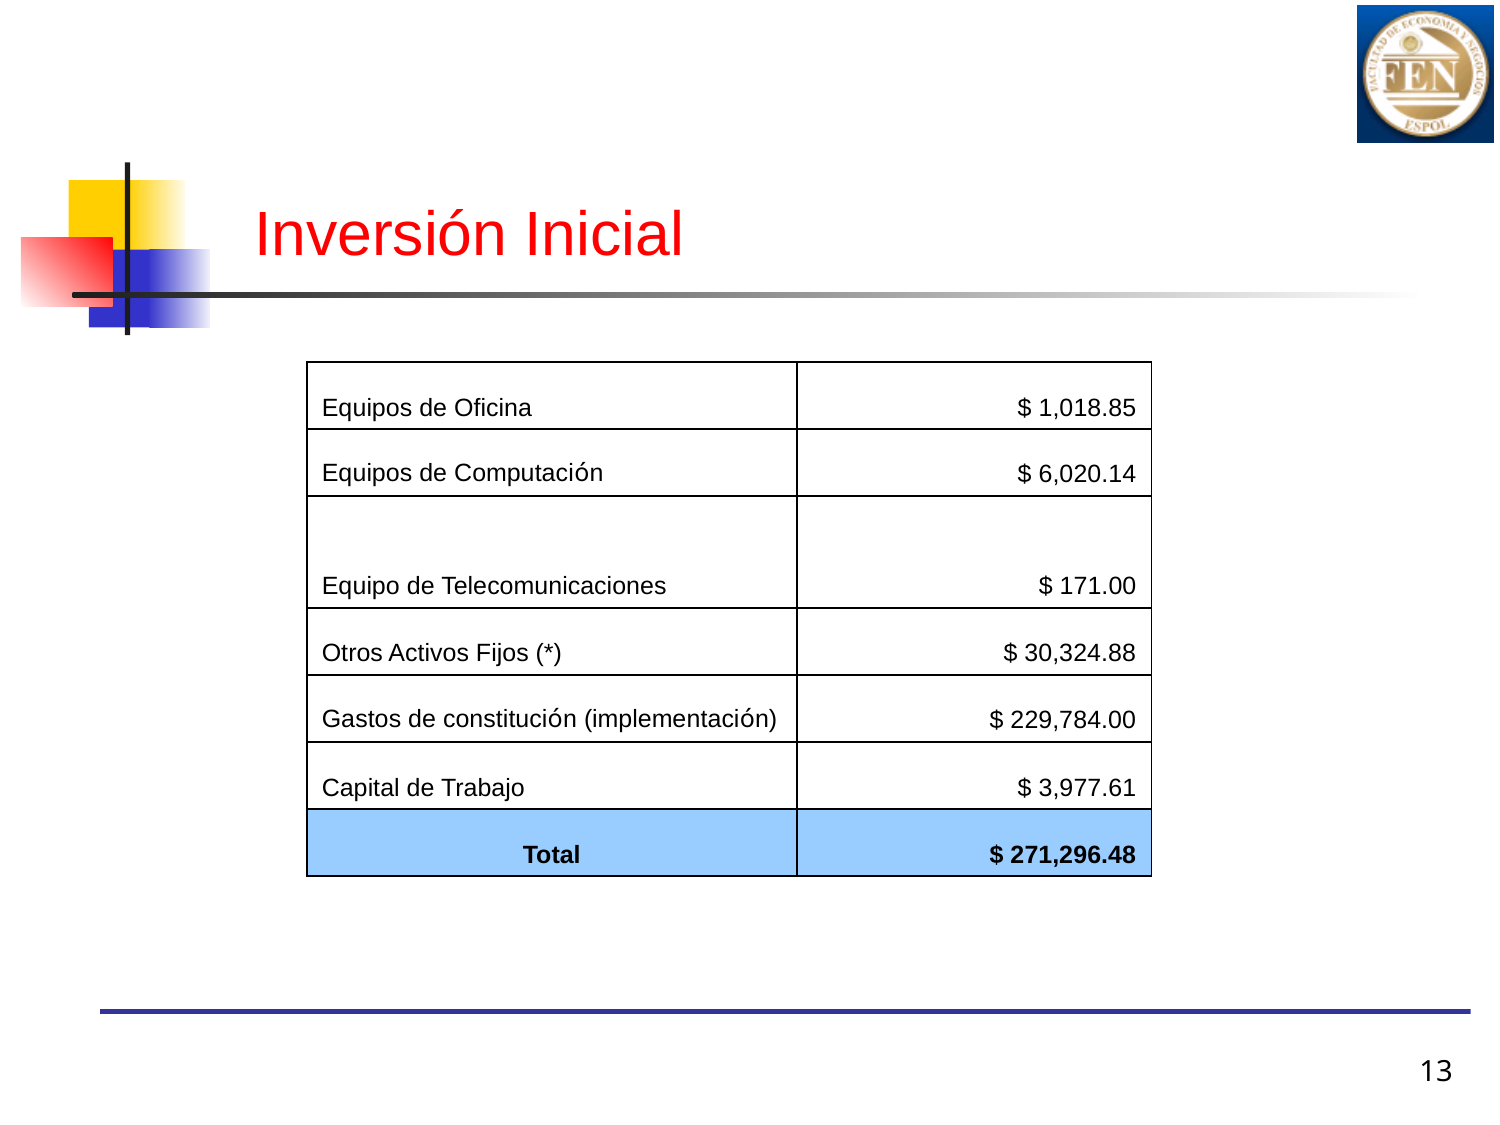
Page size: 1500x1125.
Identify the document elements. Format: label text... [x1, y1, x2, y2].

table_header $ 1,018.85 [798, 363, 1151, 428]
table_cell Gastos de constitución (implementación) [308, 676, 796, 741]
table_cell $ 3,977.61 [798, 743, 1151, 808]
slide_number 13 [1154, 1023, 1468, 1100]
table_cell Equipo de Telecomunicaciones [308, 497, 796, 607]
table_cell Total [308, 810, 796, 875]
table_cell $ 30,324.88 [798, 609, 1151, 674]
table_cell $ 171.00 [798, 497, 1151, 607]
table_header Equipos de Oficina [308, 363, 796, 428]
text_box Inversión Inicial [239, 35, 1500, 275]
table_cell Capital de Trabajo [308, 743, 796, 808]
table_cell $ 271,296.48 [798, 810, 1151, 875]
picture [1357, 5, 1494, 35]
table_cell Otros Activos Fijos (*) [308, 609, 796, 674]
table_cell $ 6,020.14 [798, 430, 1151, 495]
table_cell $ 229,784.00 [798, 676, 1151, 741]
table_cell Equipos de Computación [308, 430, 796, 495]
